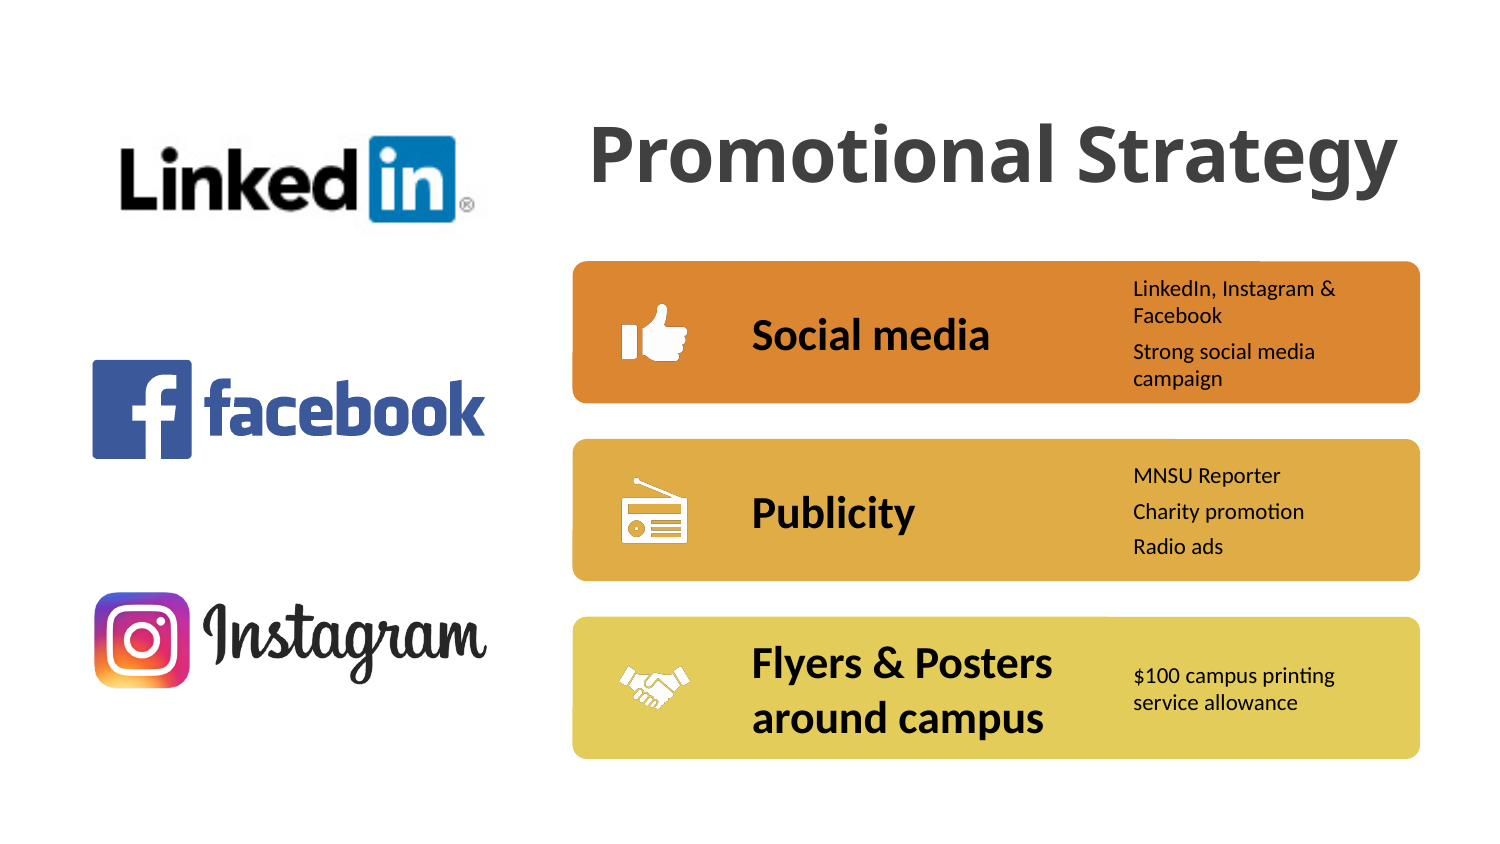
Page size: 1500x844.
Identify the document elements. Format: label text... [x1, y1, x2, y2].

picture [86, 125, 500, 241]
picture [86, 344, 500, 478]
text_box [572, 260, 1421, 760]
title Promotional Strategy [572, 59, 1421, 258]
picture [86, 586, 500, 695]
